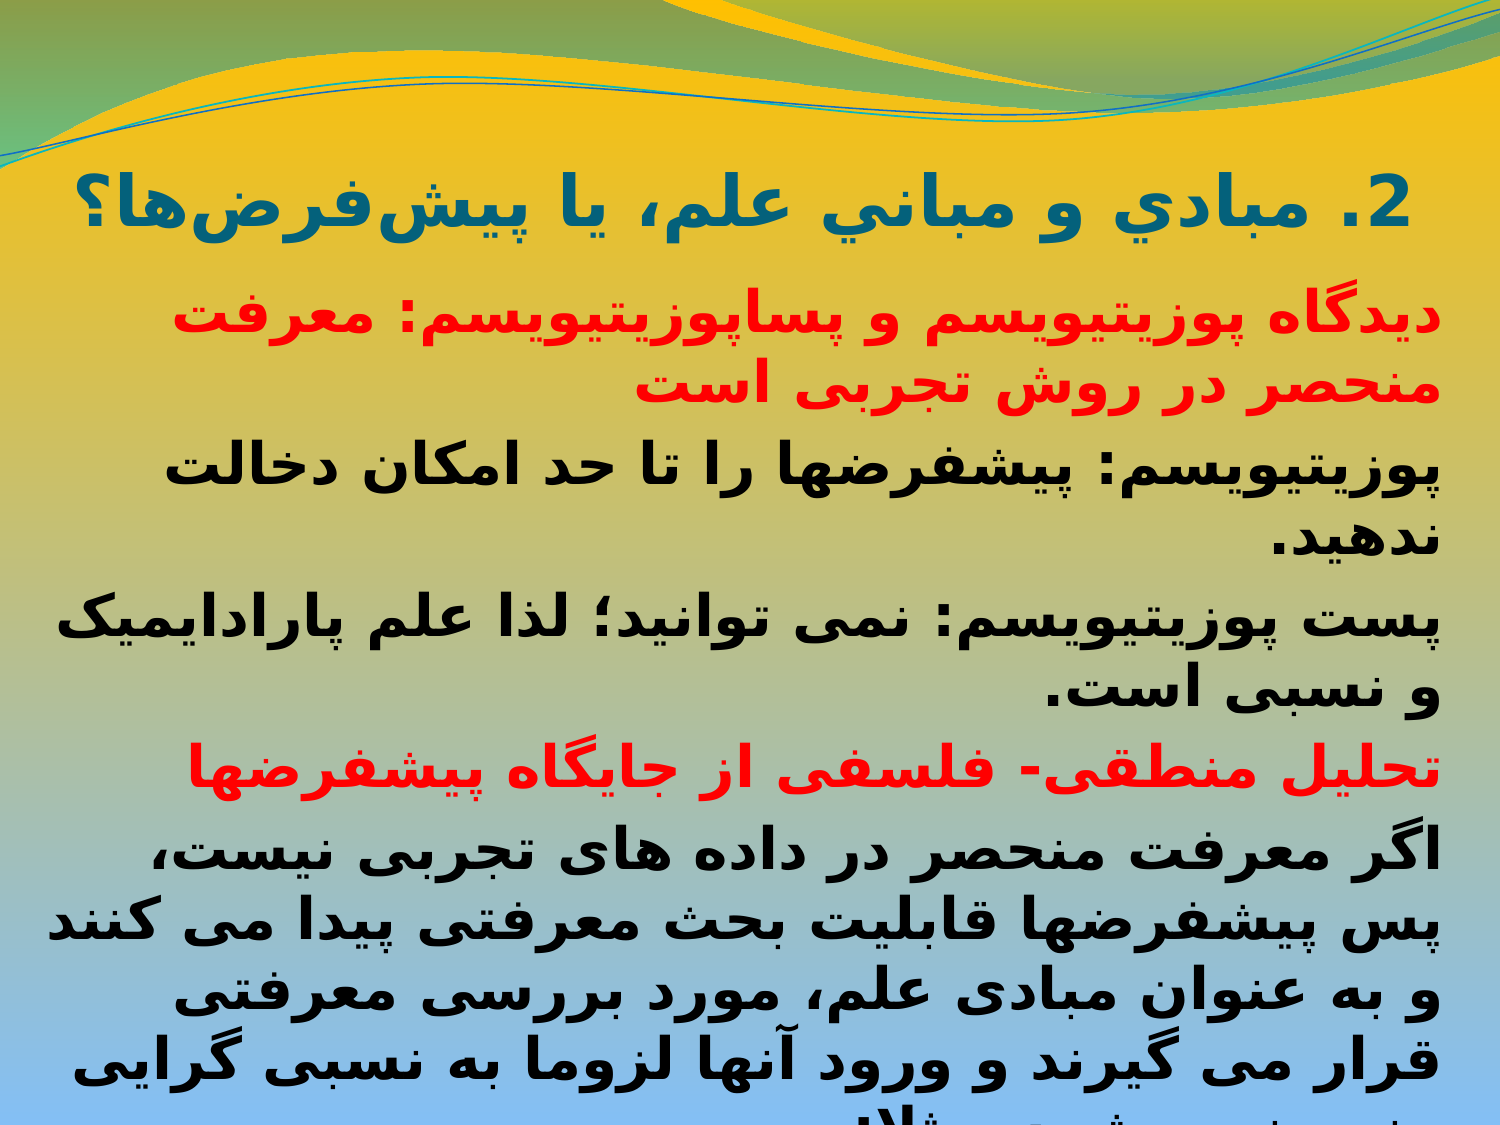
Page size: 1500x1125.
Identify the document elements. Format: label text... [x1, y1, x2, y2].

title 2. مبادي و مباني علم، یا پيش‌فرض‌ها؟ [64, 89, 1416, 241]
list دیدگاه پوزیتیویسم و پساپوزیتیویسم: معرفت منحصر در روش تجربی است پوزیتیویسم: پیشفرضها را تا حد امکان دخالت ندهید. پست پوزیتیویسم: نمی توانید؛ لذا علم پارادایمیک و نسبی است. تحلیل منطقی- فلسفی از جایگاه پیشفرضها اگر معرفت منحصر در داده های تجربی نیست، پس پیشفرضها قابلیت بحث معرفتی پیدا می کنند و به عنوان مبادی علم، مورد بررسی معرفتی قرار می گیرند و ورود آنها لزوما به نسبی گرایی منجر نمی شود. مثلا: 1. آیا عالم منحصر در ماده فیزیکی است؟ 2. آیا انسان منحصر در ابعاد جسمی و مادی است؟ 3. آیا اختیار (انسان شناسی) با علیت (جهان شناسی) قابل جمع است؟ [17, 266, 1459, 1059]
